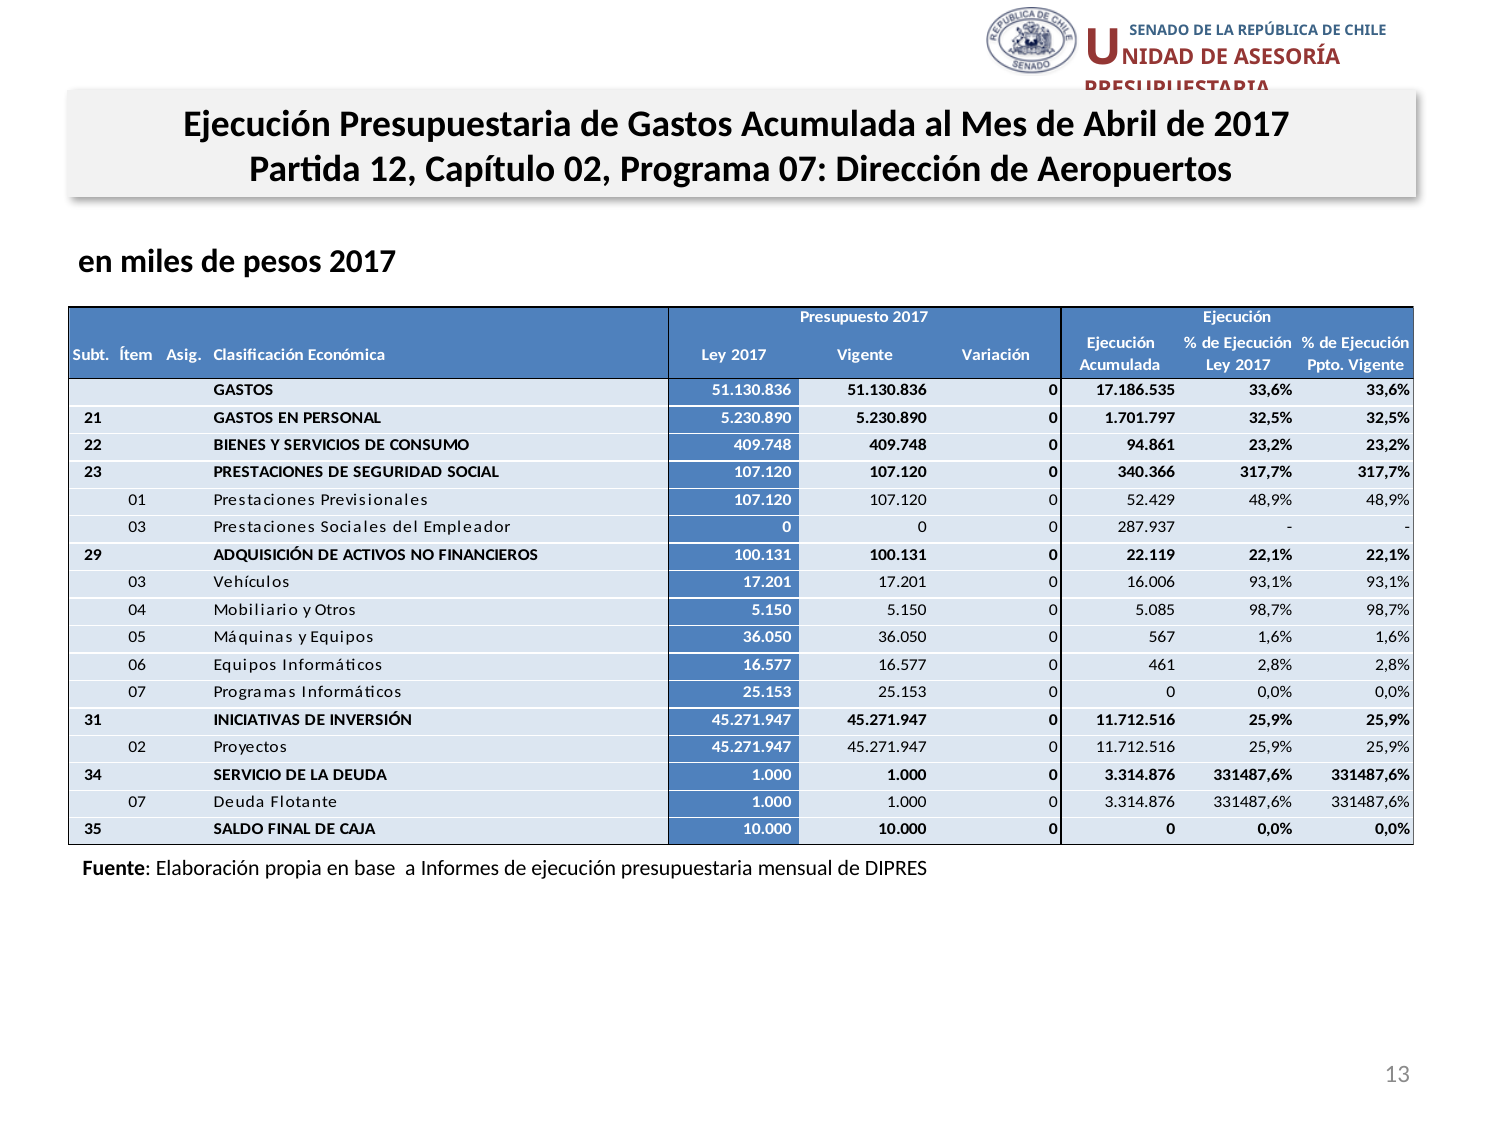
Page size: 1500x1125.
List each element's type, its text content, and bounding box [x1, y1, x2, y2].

text_box en miles de pesos 2017 [63, 231, 1414, 307]
slide_number 13 [1074, 1042, 1425, 1103]
footer Fuente: Elaboración propia en base a Informes de ejecución presupuestaria mensual de DIPRES [67, 846, 1447, 906]
picture [67, 306, 1416, 847]
picture [986, 7, 1079, 76]
text_box Ejecución Presupuestaria de Gastos Acumulada al Mes de Abril de 2017 Partida 12, Capítulo 02, Programa 07: Dirección de Aeropuertos [67, 90, 1415, 197]
